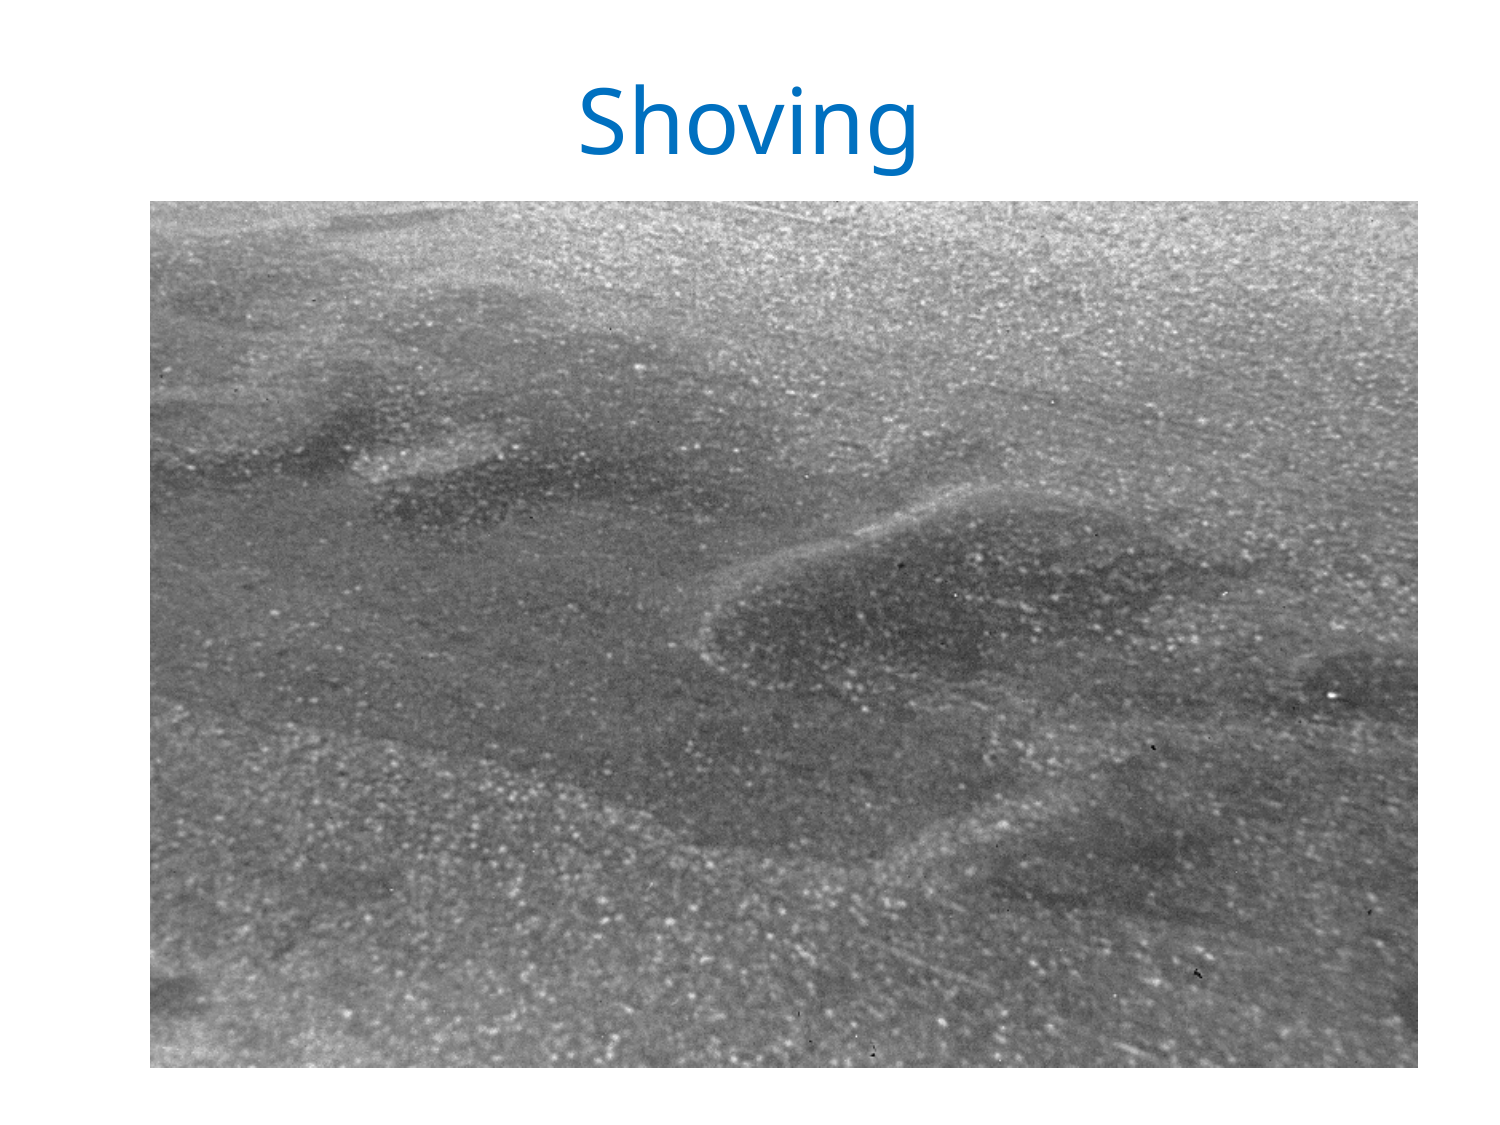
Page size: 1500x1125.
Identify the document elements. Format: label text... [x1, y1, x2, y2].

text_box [149, 201, 1418, 1068]
title Shoving [103, 51, 1397, 200]
